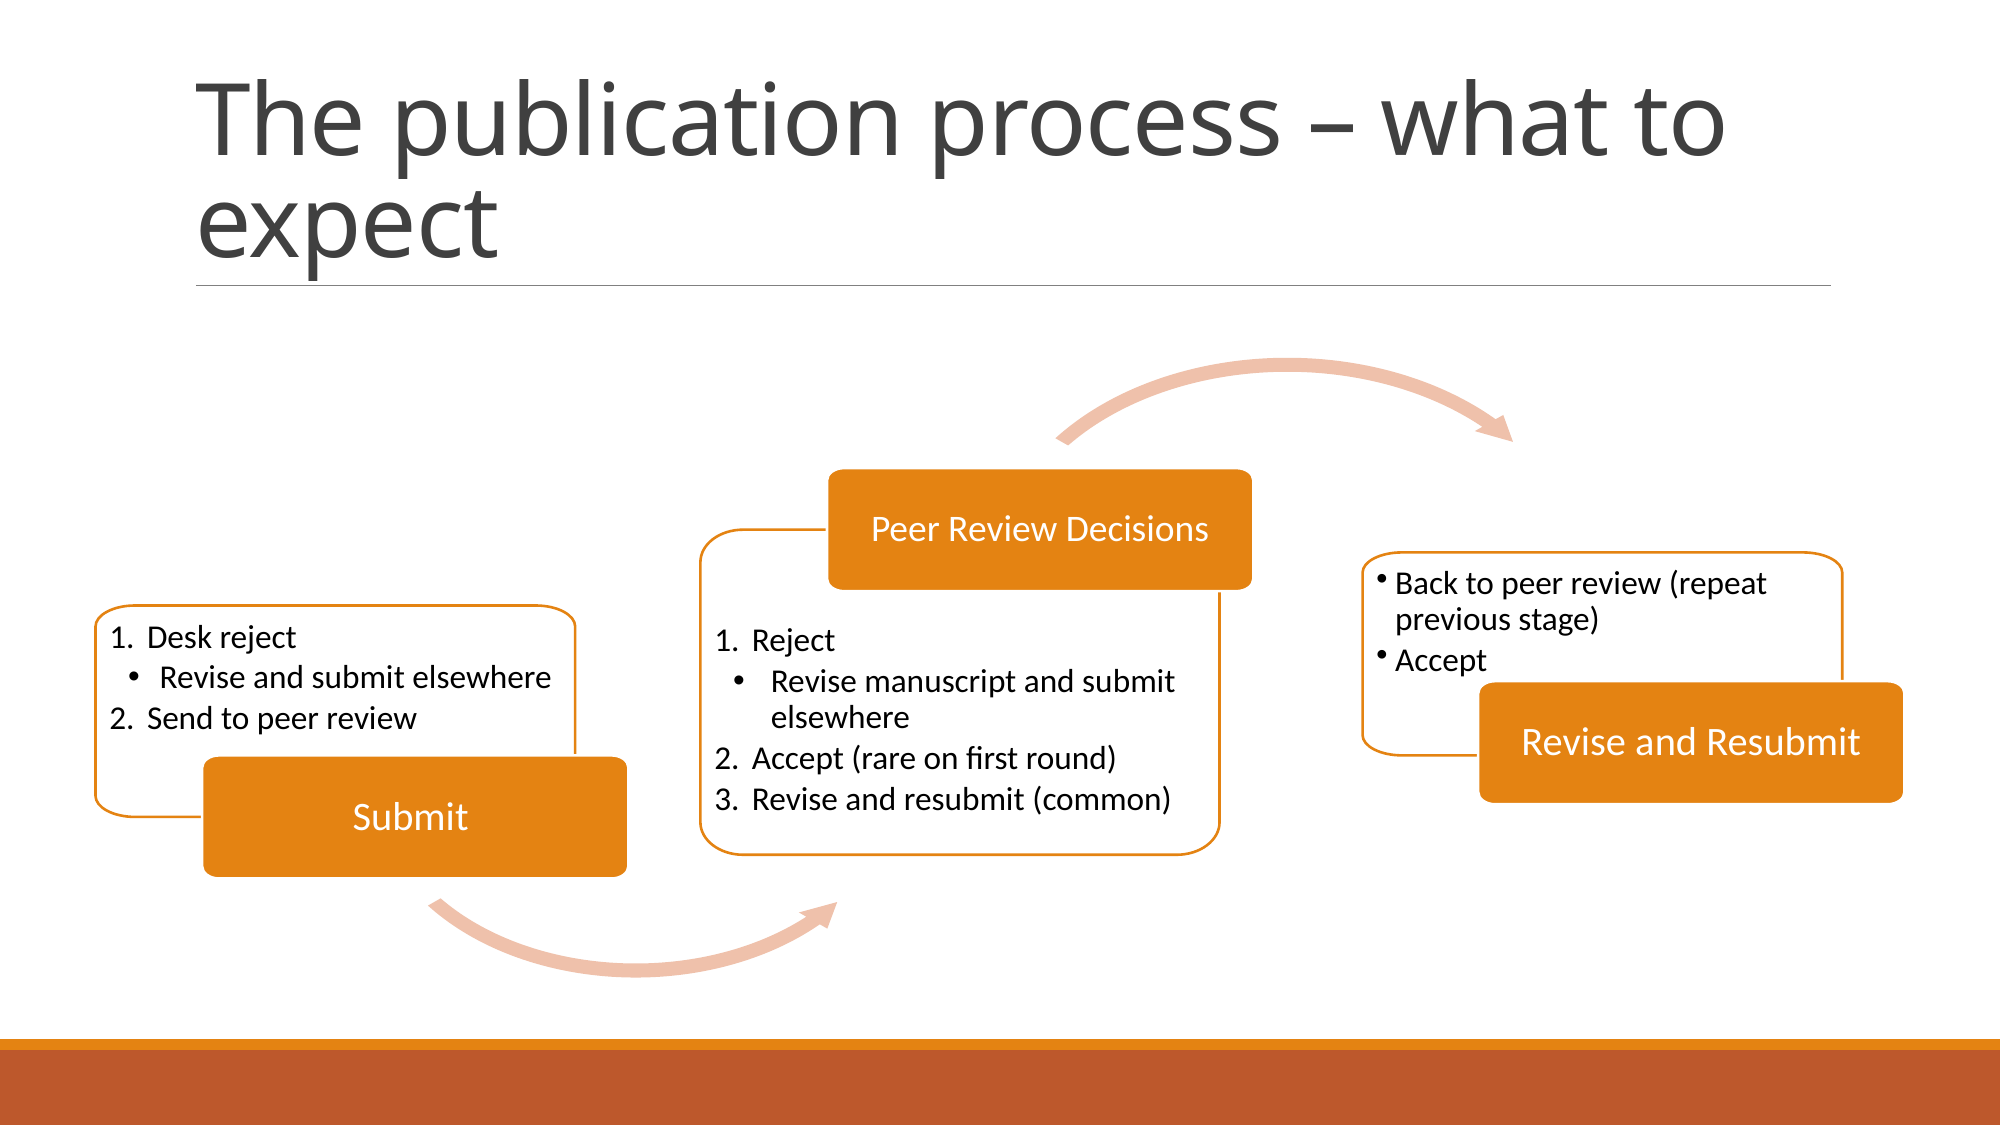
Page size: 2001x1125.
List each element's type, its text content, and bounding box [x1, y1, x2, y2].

title The publication process – what to expect [180, 47, 1830, 285]
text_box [94, 347, 1906, 988]
